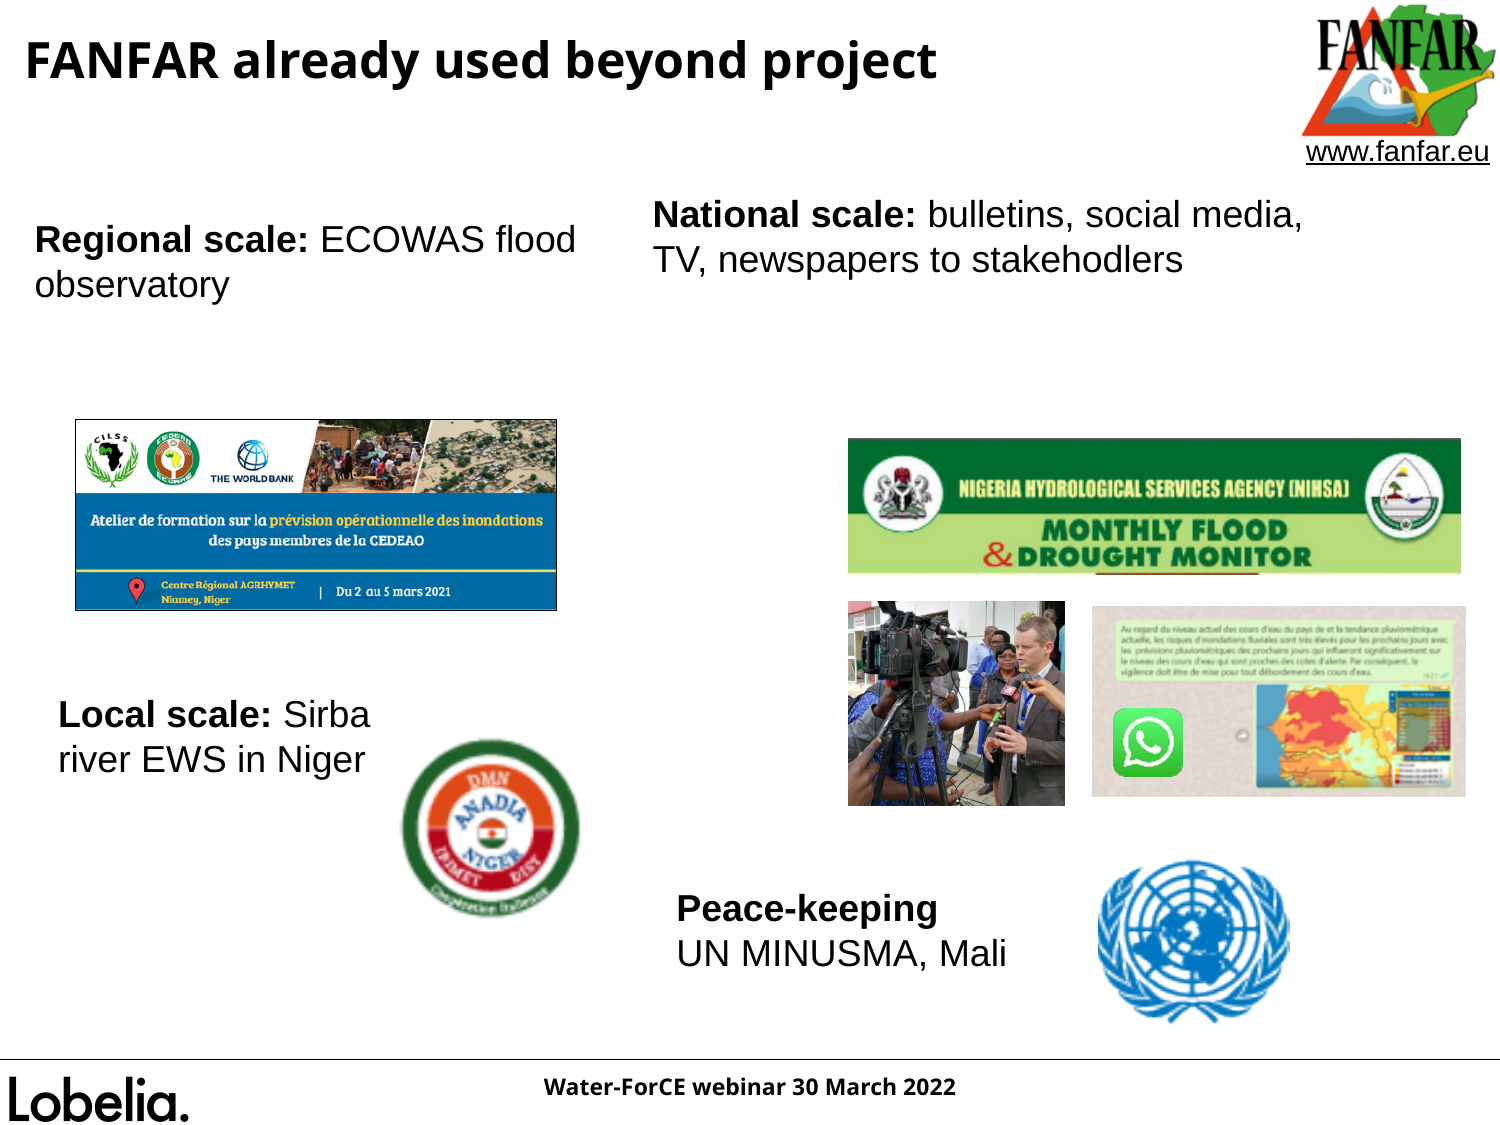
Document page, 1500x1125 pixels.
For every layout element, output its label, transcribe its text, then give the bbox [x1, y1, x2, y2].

text_box Peace-keeping UN MINUSMA, Mali [661, 876, 1069, 982]
picture [1098, 857, 1291, 1029]
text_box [848, 438, 1466, 806]
picture [75, 419, 556, 611]
picture [1301, 3, 1497, 137]
text_box Regional scale: ECOWAS flood observatory [19, 207, 637, 313]
text_box National scale: bulletins, social media, TV, newspapers to stakehodlers [637, 182, 1364, 332]
picture [360, 719, 589, 939]
text_box Local scale: Sirba river EWS in Niger [43, 682, 409, 833]
picture [9, 1076, 191, 1125]
title FANFAR already used beyond project [24, 14, 1153, 149]
